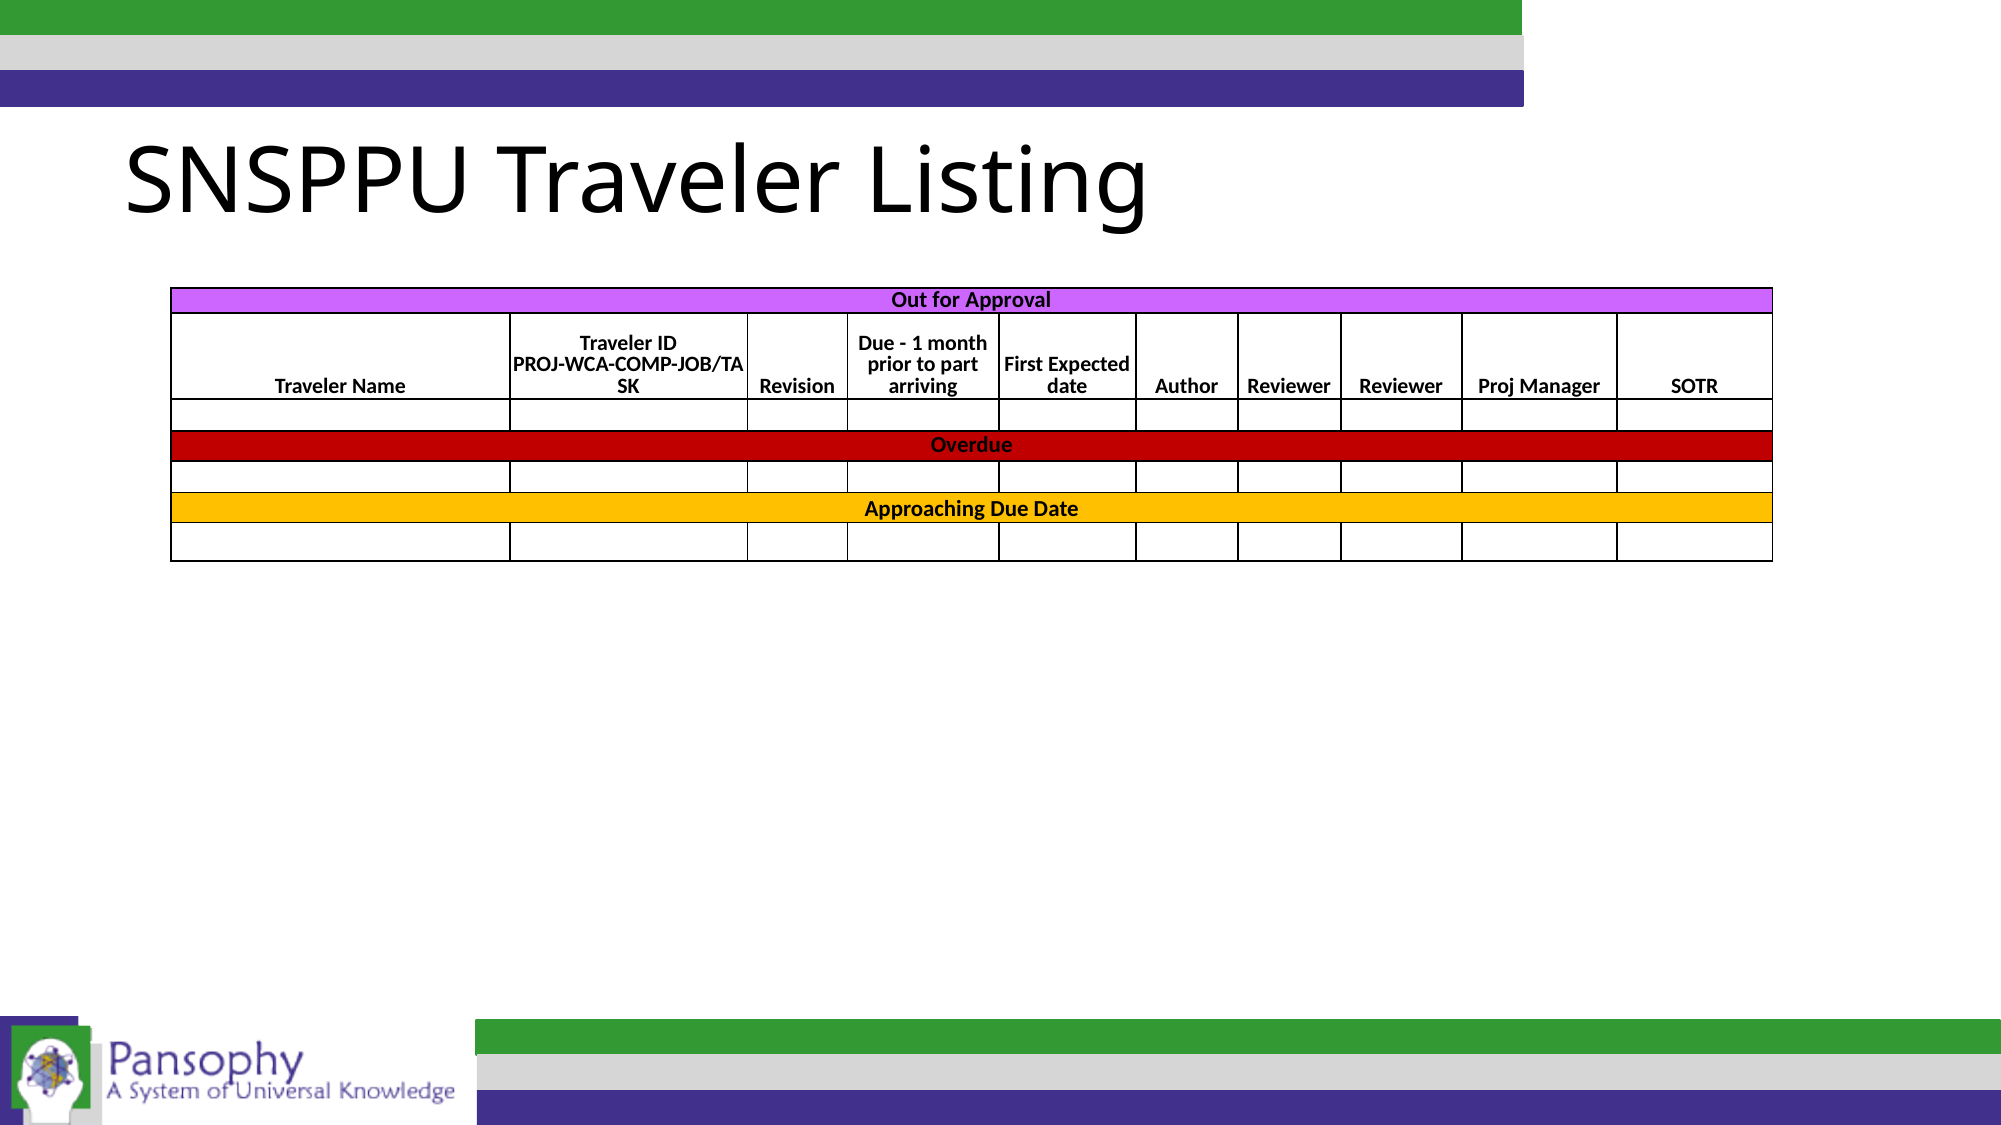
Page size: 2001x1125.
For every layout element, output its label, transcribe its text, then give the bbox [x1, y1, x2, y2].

table_cell Due - 1 month prior to part arriving [848, 314, 998, 398]
table_cell [172, 462, 509, 492]
table_cell Reviewer [1342, 314, 1461, 398]
table_cell [748, 523, 847, 560]
table_cell Traveler Name [172, 314, 509, 398]
table_cell [1342, 523, 1461, 560]
table_cell Approaching Due Date [172, 493, 1772, 522]
table_cell [1463, 462, 1616, 492]
table_cell [1000, 523, 1135, 560]
table_cell [1239, 462, 1340, 492]
table_cell [511, 523, 747, 560]
table_cell [1000, 462, 1135, 492]
text_box SNSPPU Traveler Listing [109, 113, 1657, 238]
table_cell [848, 462, 998, 492]
picture [0, 1016, 459, 1125]
table_cell [1463, 400, 1616, 430]
table_cell First Expected date [1000, 314, 1135, 398]
table_cell [1000, 400, 1135, 430]
table_cell [1239, 523, 1340, 560]
table_cell [748, 462, 847, 492]
table_cell [848, 400, 998, 430]
table_cell Reviewer [1239, 314, 1340, 398]
table_cell Proj Manager [1463, 314, 1616, 398]
table_cell [1137, 462, 1237, 492]
table_cell [1618, 462, 1772, 492]
table_cell [511, 400, 747, 430]
table_cell [172, 400, 509, 430]
table_cell Author [1137, 314, 1237, 398]
table_cell [1618, 400, 1772, 430]
table_cell [1137, 400, 1237, 430]
table_cell [748, 400, 847, 430]
table_cell [1618, 523, 1772, 560]
table_cell [172, 523, 509, 560]
table_header Out for Approval [172, 289, 1772, 312]
table_cell [848, 523, 998, 560]
table_cell Revision [748, 314, 847, 398]
table_cell [511, 462, 747, 492]
table_cell Overdue [172, 432, 1772, 460]
table_cell Traveler ID PROJ-WCA-COMP-JOB/TASK [511, 314, 747, 398]
table_cell [1342, 462, 1461, 492]
table_cell [1463, 523, 1616, 560]
table_cell SOTR [1618, 314, 1772, 398]
table_cell [1137, 523, 1237, 560]
table_cell [1342, 400, 1461, 430]
table_cell [1239, 400, 1340, 430]
